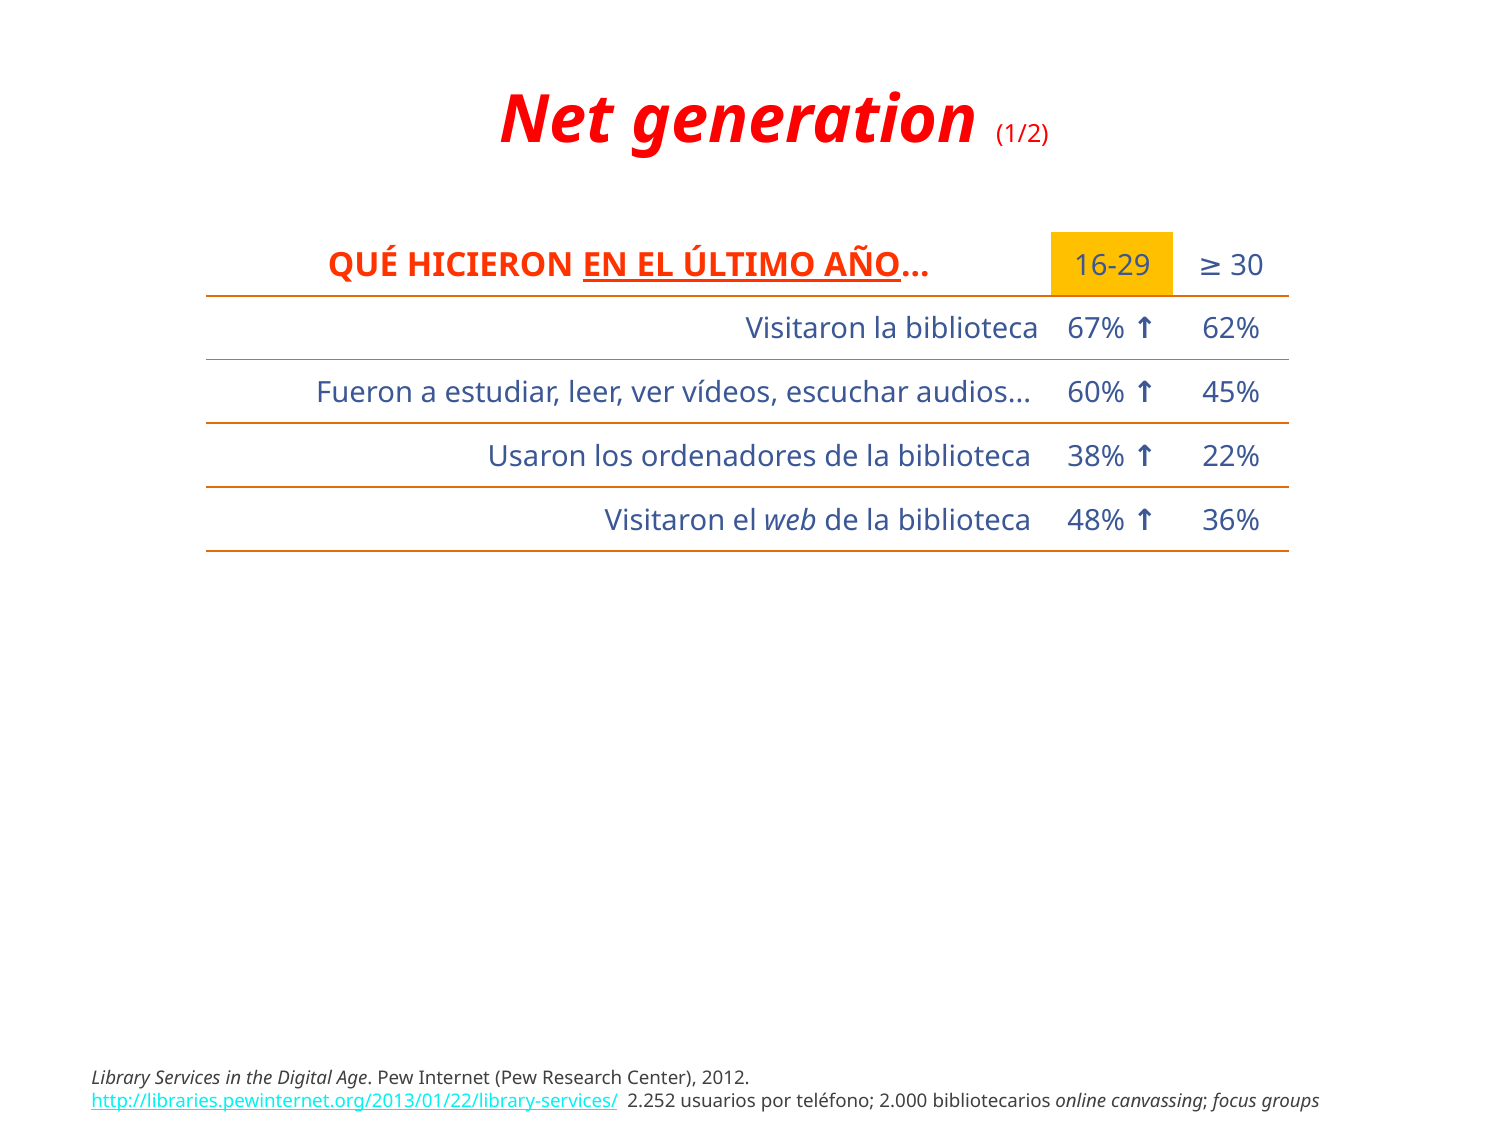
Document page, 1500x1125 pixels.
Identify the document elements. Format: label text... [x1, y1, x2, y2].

table_header 16-29 [1051, 232, 1173, 295]
table_cell Usaron los ordenadores de la biblioteca [206, 424, 1051, 486]
table_cell 45% [1173, 360, 1289, 422]
table_cell Visitaron la biblioteca [206, 297, 1051, 359]
table_cell Fueron a estudiar, leer, ver vídeos, escuchar audios... [206, 360, 1051, 422]
table_cell Visitaron el web de la biblioteca [206, 488, 1051, 550]
table_cell 62% [1173, 297, 1289, 359]
table_cell 67% ↑ [1051, 297, 1173, 359]
table_cell 38% ↑ [1051, 424, 1173, 486]
table_cell 48% ↑ [1051, 488, 1173, 550]
table_header ≥ 30 [1173, 232, 1289, 295]
table_cell 60% ↑ [1051, 360, 1173, 422]
table_cell 22% [1173, 424, 1289, 486]
title Net generation (1/2) [72, 0, 1424, 232]
table_header Qué hicieron en el último año... [206, 232, 1051, 295]
text_box Library Services in the Digital Age. Pew Internet (Pew Research Center), 2012. http://libraries.pewinternet.org/2013/01/22/library-services/ 2.252 usuarios por teléfono; 2.000 bibliotecarios online canvassing; focus groups [76, 1058, 1500, 1122]
table_cell 36% [1173, 488, 1289, 550]
